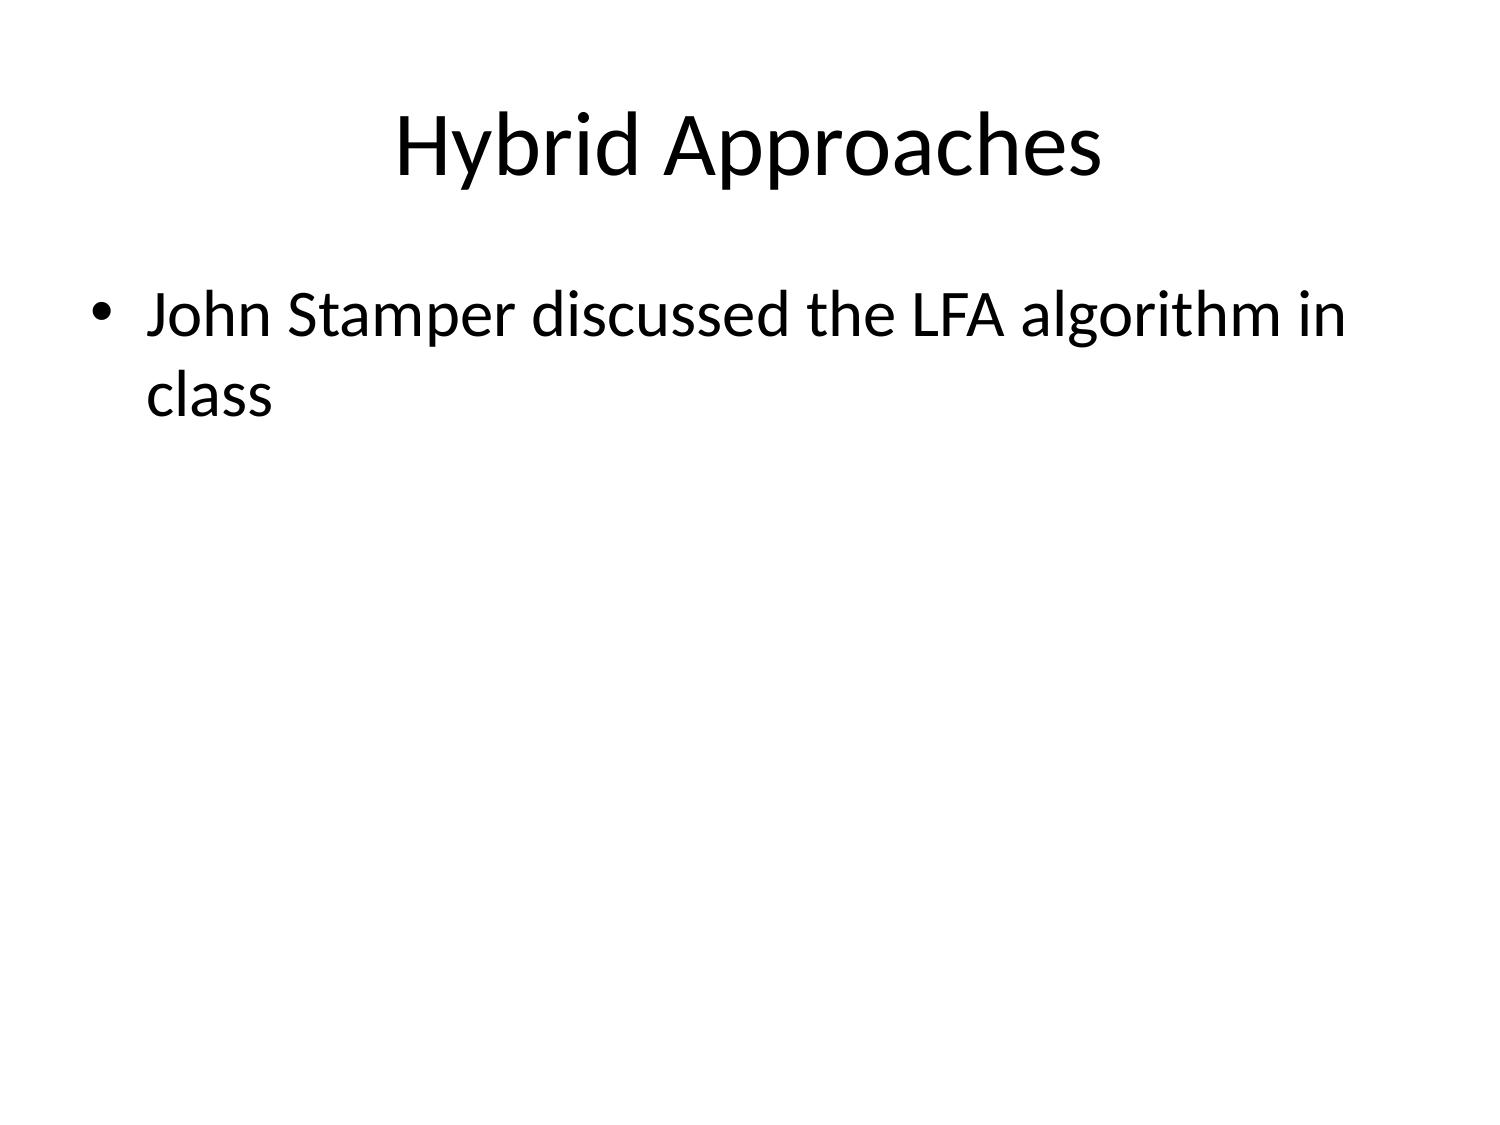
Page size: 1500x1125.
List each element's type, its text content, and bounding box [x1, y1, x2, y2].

title Hybrid Approaches [75, 45, 1425, 233]
list John Stamper discussed the LFA algorithm in class [75, 262, 1425, 1005]
